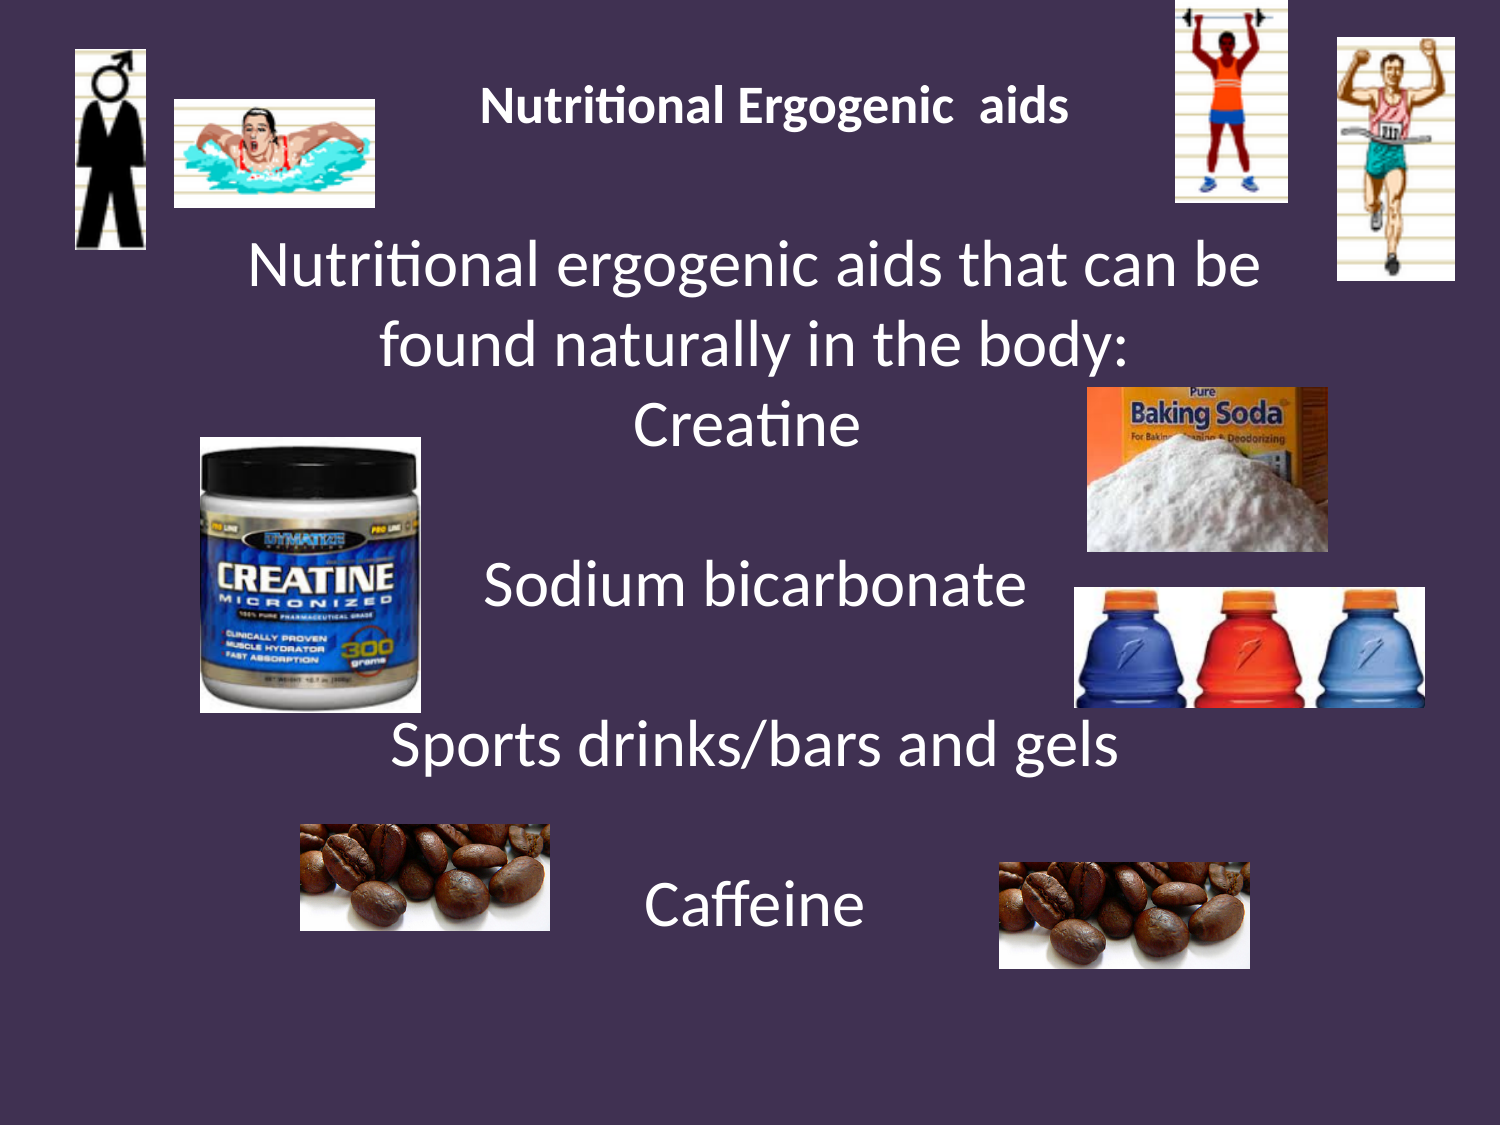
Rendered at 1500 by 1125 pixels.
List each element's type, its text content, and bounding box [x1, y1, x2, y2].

picture [1337, 37, 1455, 282]
picture [174, 99, 376, 209]
picture [299, 824, 551, 931]
picture [74, 49, 147, 251]
text_box Nutritional ergogenic aids that can be found naturally in the body: Creatine Sodium bicarbonate Sports drinks/bars and gels Caffeine [150, 212, 1361, 947]
picture [1074, 587, 1426, 708]
text_box Nutritional Ergogenic aids [362, 62, 1169, 143]
picture [199, 437, 422, 713]
picture [1174, 0, 1288, 204]
picture [1087, 387, 1328, 552]
picture [999, 862, 1251, 969]
